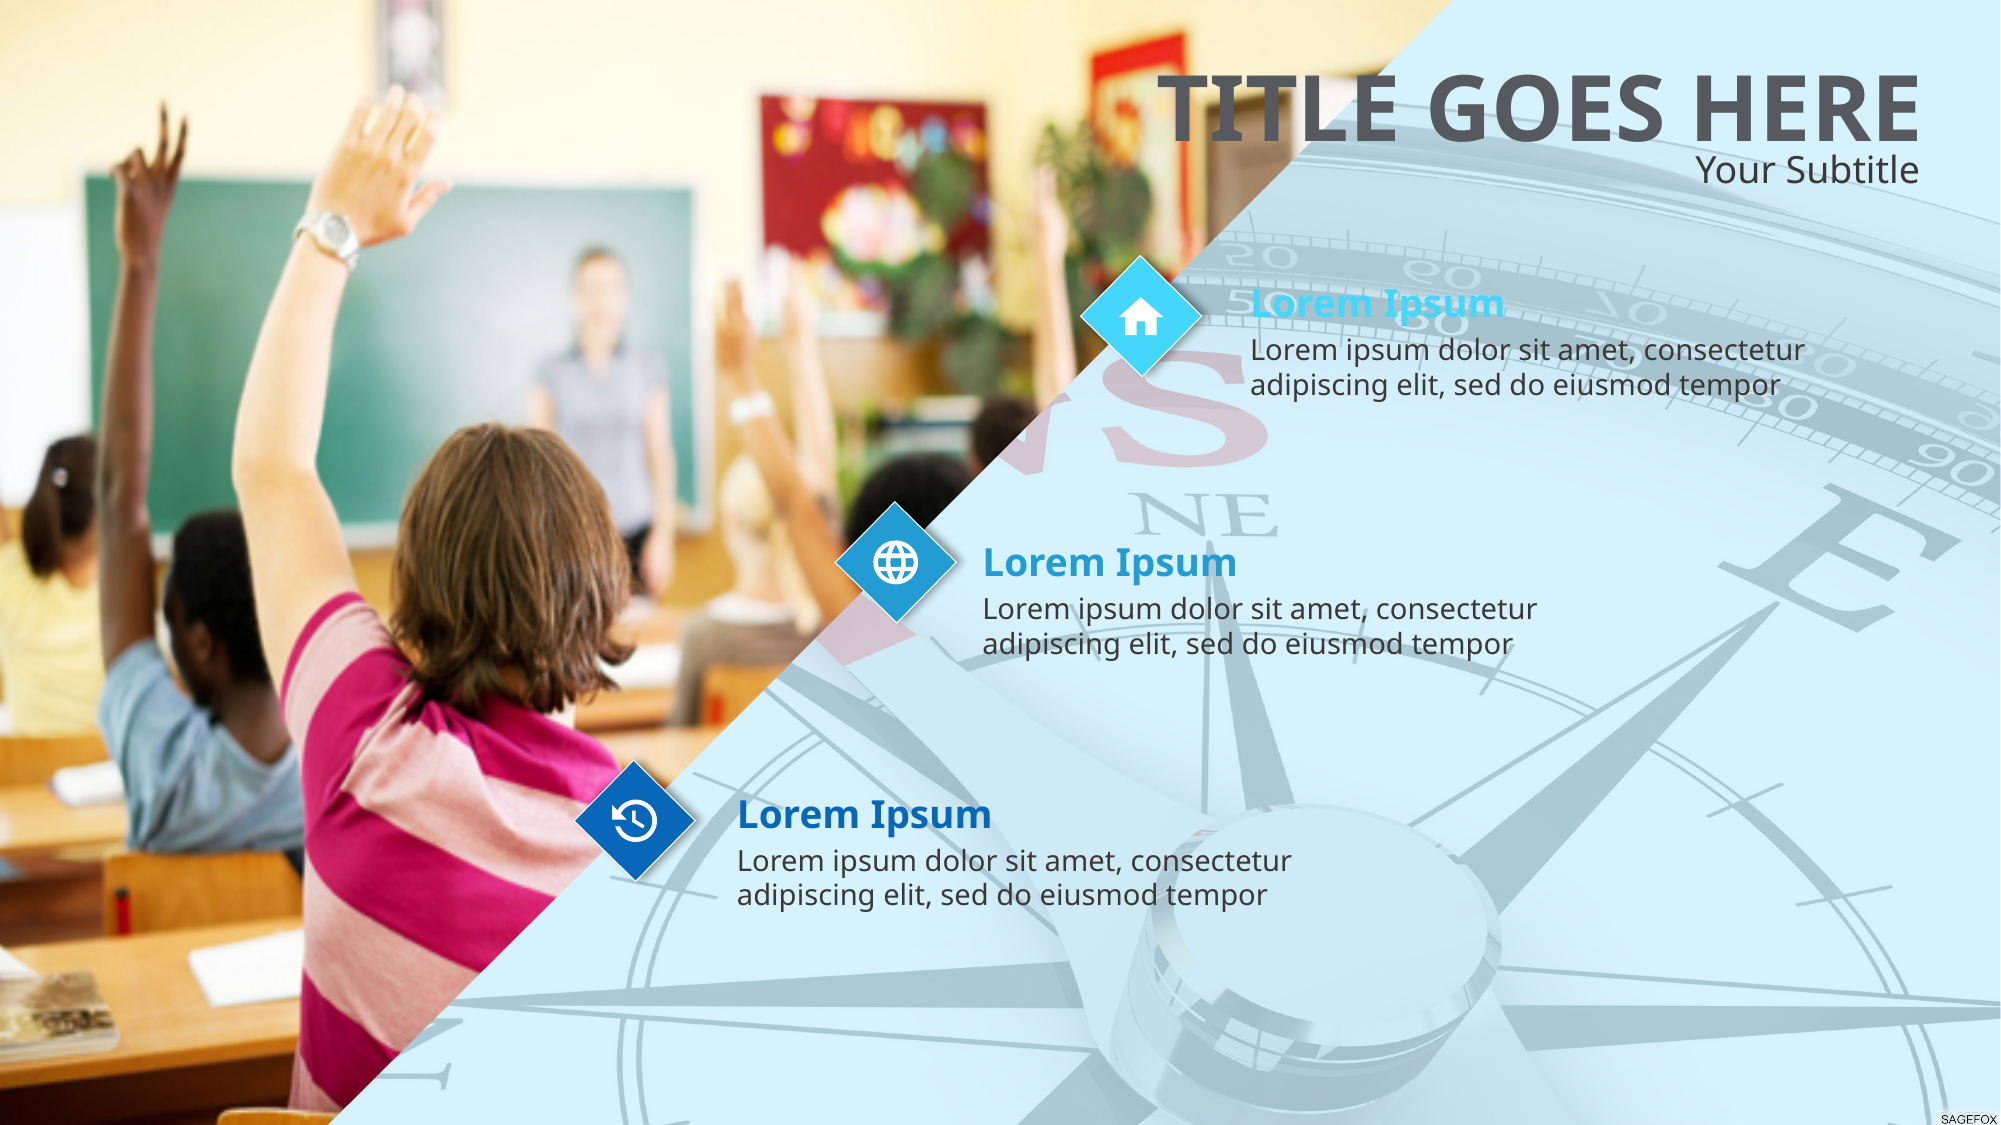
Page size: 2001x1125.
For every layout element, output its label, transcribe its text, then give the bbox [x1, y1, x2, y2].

text_box [1079, 254, 1204, 379]
text_box Lorem Ipsum Lorem ipsum dolor sit amet, consectetur adipiscing elit, sed do eiusmod tempor [972, 532, 1588, 665]
picture [1938, 1114, 1999, 1125]
text_box [1118, 297, 1164, 336]
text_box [1035, 42, 1939, 199]
text_box [612, 799, 658, 843]
text_box [572, 758, 697, 883]
text_box [873, 540, 919, 585]
text_box Lorem Ipsum Lorem ipsum dolor sit amet, consectetur adipiscing elit, sed do eiusmod tempor [1239, 274, 1856, 407]
text_box [0, 0, 1454, 1125]
text_box Lorem Ipsum Lorem ipsum dolor sit amet, consectetur adipiscing elit, sed do eiusmod tempor [726, 784, 1343, 917]
text_box [833, 500, 958, 625]
